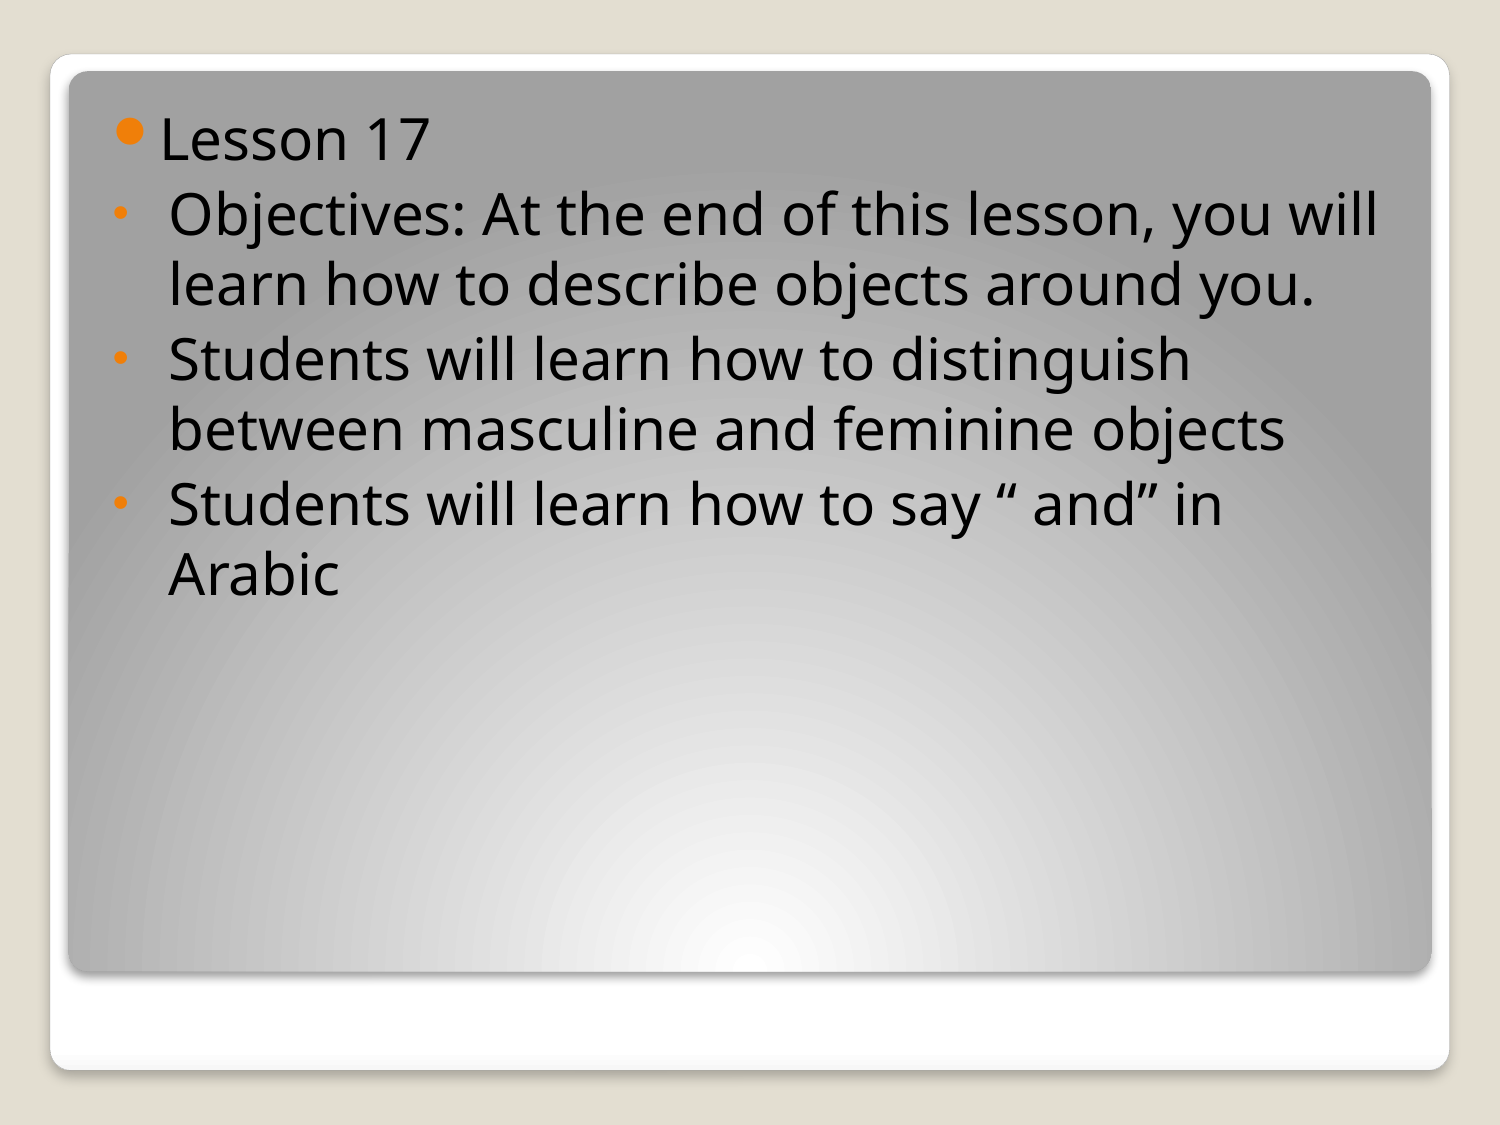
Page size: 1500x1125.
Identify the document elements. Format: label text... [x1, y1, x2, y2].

list Lesson 17 Objectives: At the end of this lesson, you will learn how to describe objects around you. Students will learn how to distinguish between masculine and feminine objects Students will learn how to say “ and” in Arabic [82, 86, 1425, 774]
